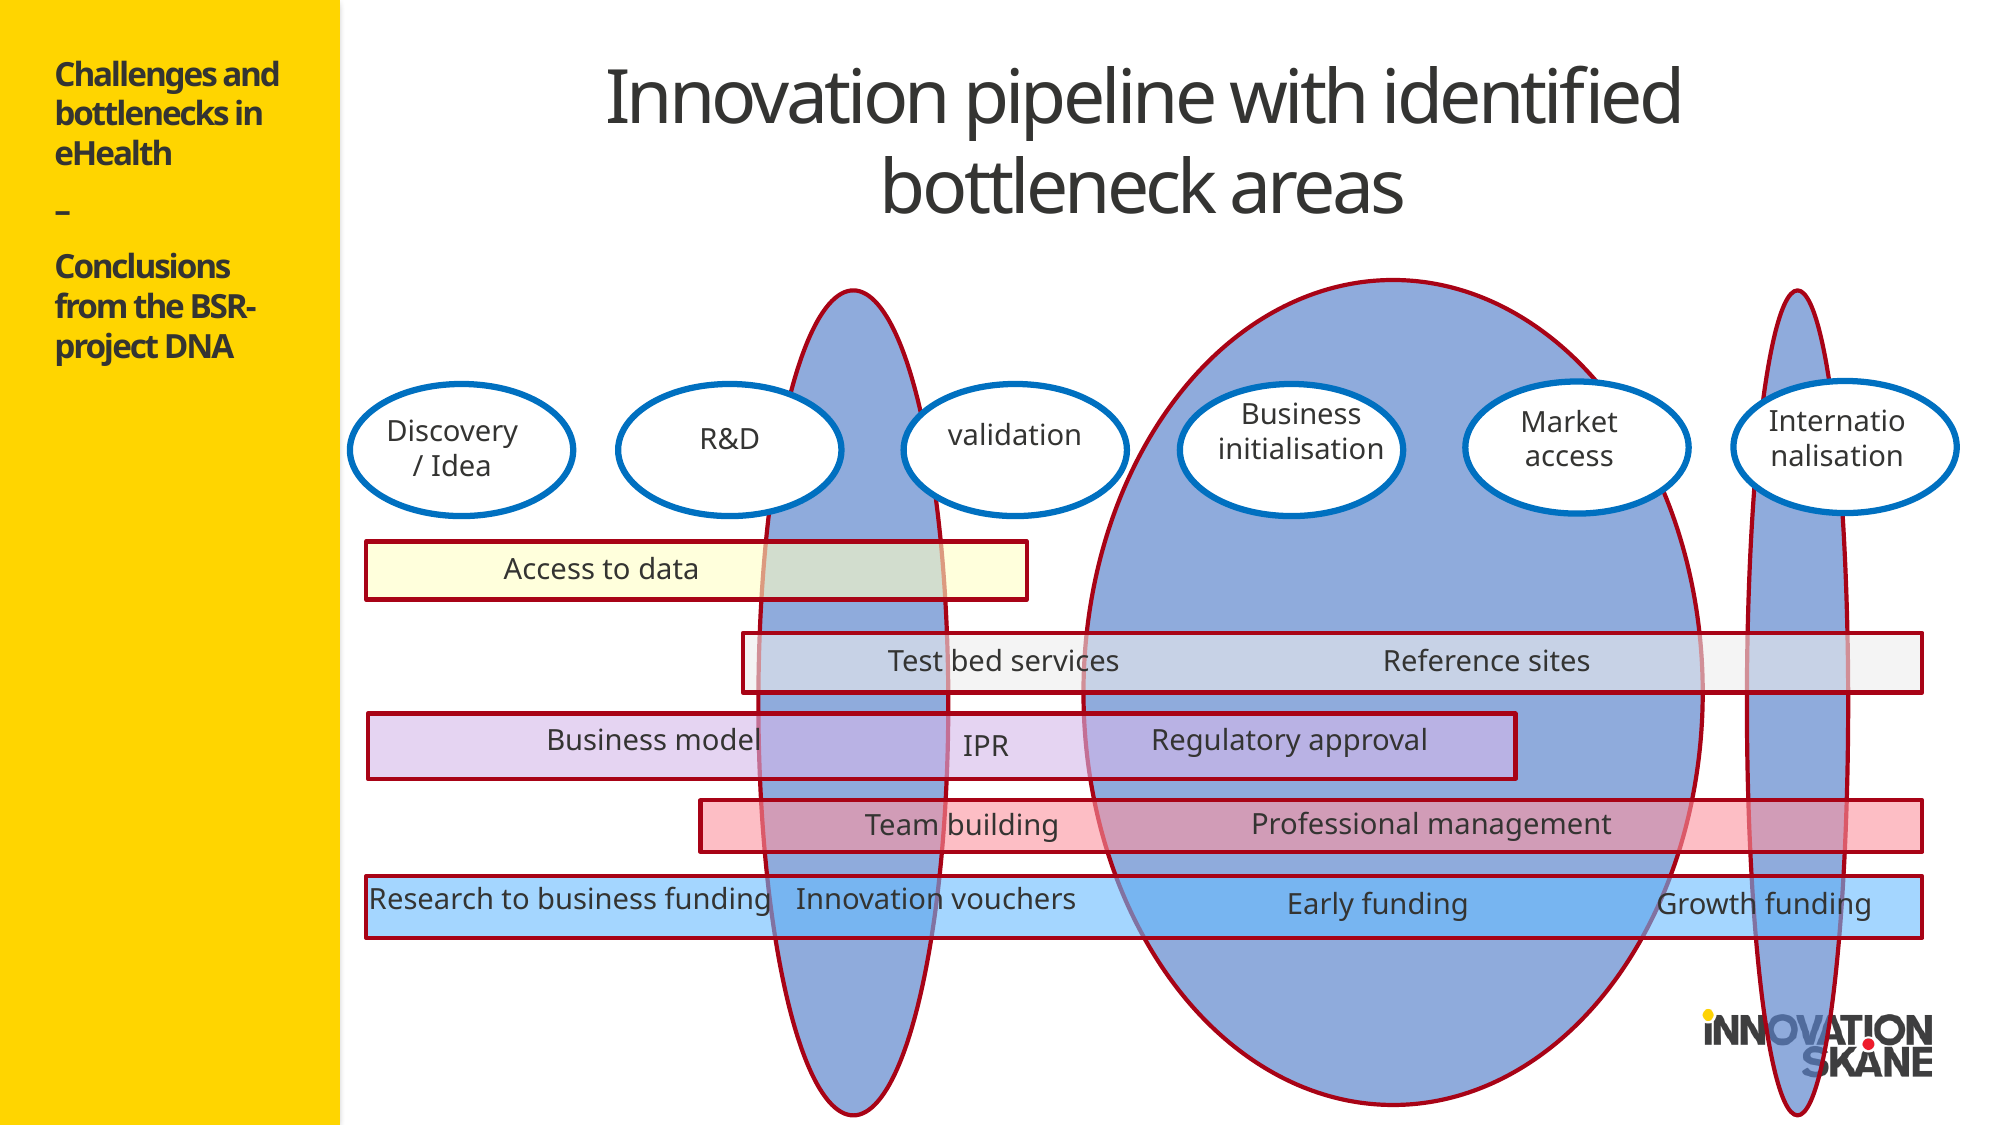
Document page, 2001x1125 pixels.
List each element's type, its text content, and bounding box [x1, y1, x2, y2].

text_box [364, 874, 1924, 940]
text_box Early funding [1272, 877, 1612, 928]
text_box Internationalisation [1751, 394, 1924, 480]
text_box Growth funding [1641, 877, 1934, 928]
text_box Access to data [488, 543, 743, 593]
text_box Regulatory approval [1136, 713, 1478, 764]
text_box Discovery/ Idea [366, 405, 539, 490]
text_box [741, 631, 1924, 695]
text_box [1773, 378, 1917, 394]
text_box [366, 711, 1518, 781]
text_box [756, 695, 951, 711]
text_box [1244, 381, 1339, 388]
text_box Research to business funding [354, 873, 842, 924]
text_box [1143, 940, 1644, 1108]
text_box [901, 381, 1130, 519]
text_box [369, 381, 576, 519]
text_box [1177, 412, 1399, 519]
text_box Professional management [1236, 797, 1703, 848]
text_box [1761, 288, 1832, 394]
text_box [762, 854, 944, 873]
text_box [635, 381, 825, 412]
text_box [764, 288, 943, 539]
list Challenges and bottlenecks in eHealth – Conclusions from the BSR-project DNA [39, 45, 313, 469]
text_box R&D [610, 412, 842, 463]
text_box IPR [948, 719, 1070, 770]
text_box [1748, 854, 1847, 874]
text_box [347, 412, 366, 488]
text_box [1084, 277, 1702, 631]
text_box [618, 463, 842, 519]
text_box Team building [850, 799, 1192, 849]
text_box [758, 781, 949, 798]
text_box [773, 940, 934, 1118]
text_box Market access [1483, 395, 1656, 481]
text_box Business model [531, 713, 812, 764]
text_box [1754, 940, 1842, 1118]
text_box [364, 539, 1029, 602]
text_box [757, 602, 949, 631]
text_box Reference sites [1368, 635, 1652, 685]
text_box [1081, 695, 1705, 798]
title Innovation pipeline with identified bottleneck areas [429, 45, 1858, 233]
text_box [1744, 695, 1851, 798]
text_box validation [933, 408, 1106, 459]
text_box Innovation vouchers [842, 873, 1169, 924]
text_box [1745, 488, 1850, 631]
text_box [1504, 379, 1650, 395]
text_box [698, 798, 1924, 854]
text_box [1463, 398, 1691, 516]
text_box Business initialisation [1197, 388, 1406, 473]
text_box Test bed services [873, 634, 1215, 685]
text_box [1105, 854, 1681, 874]
text_box [1731, 397, 1959, 516]
